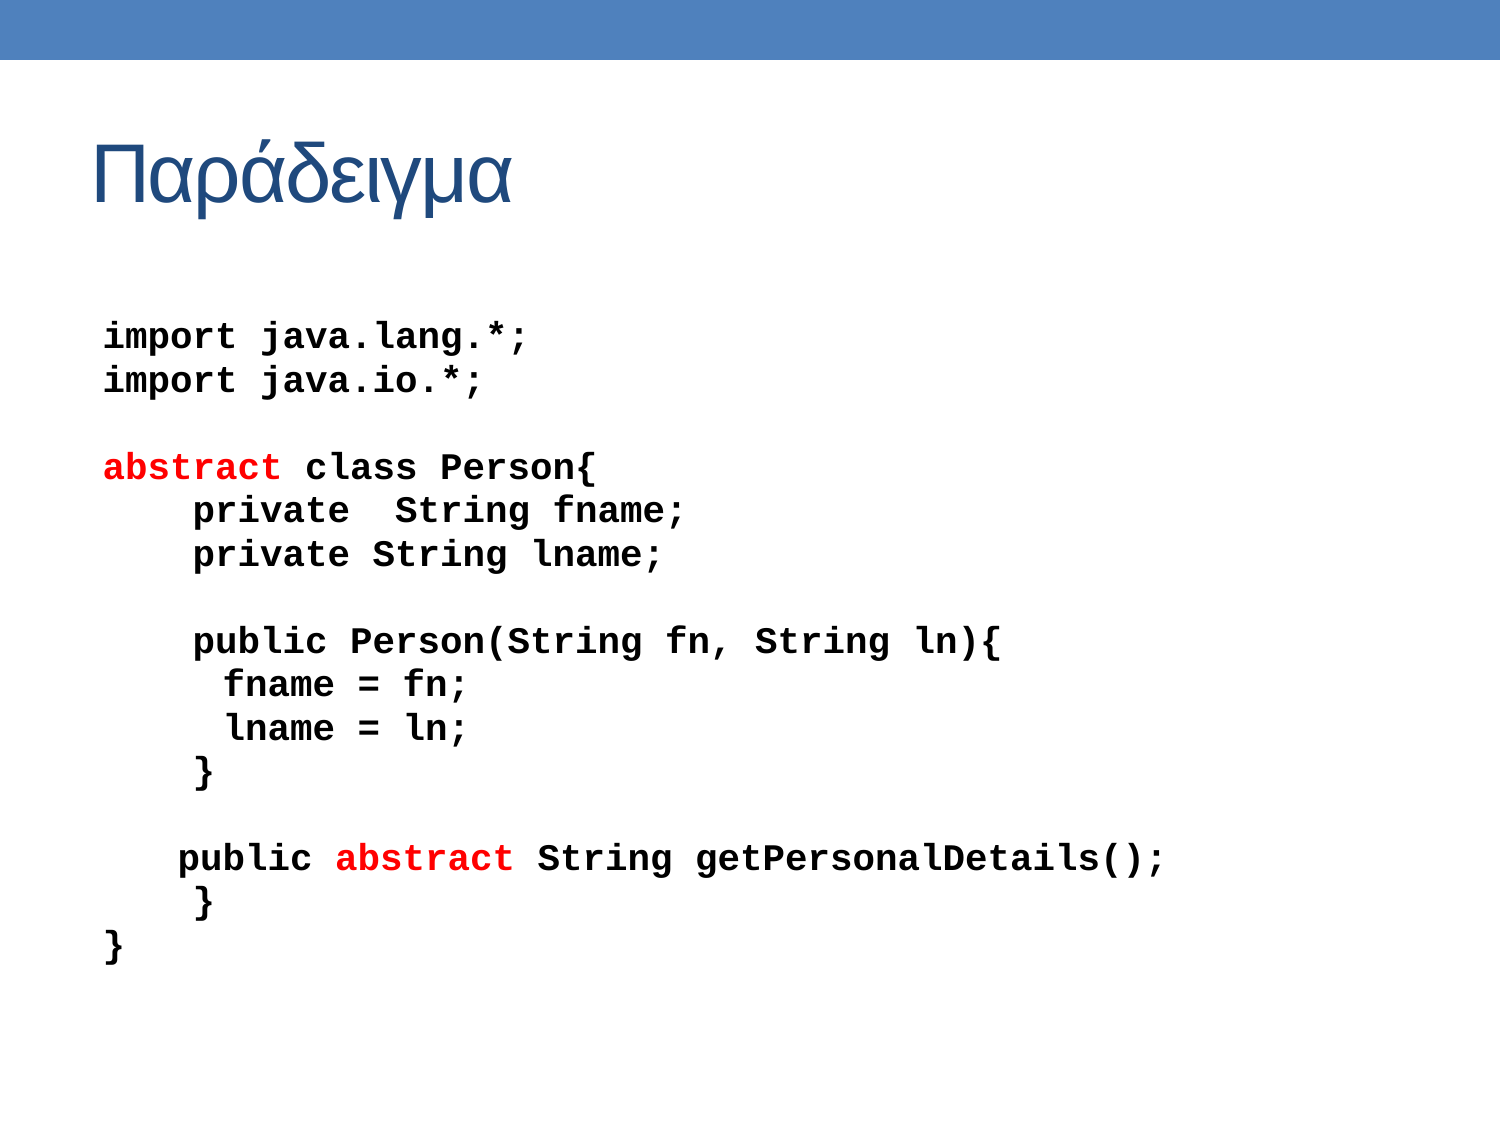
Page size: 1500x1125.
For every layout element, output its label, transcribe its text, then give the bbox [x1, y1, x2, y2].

list import java.lang.*; import java.io.*; abstract class Person{ private String fname; private String lname; public Person(String fn, String ln){ fname = fn; lname = ln; } public abstract String getPersonalDetails(); } } [87, 312, 1438, 1056]
title Παράδειγμα [75, 87, 1425, 250]
